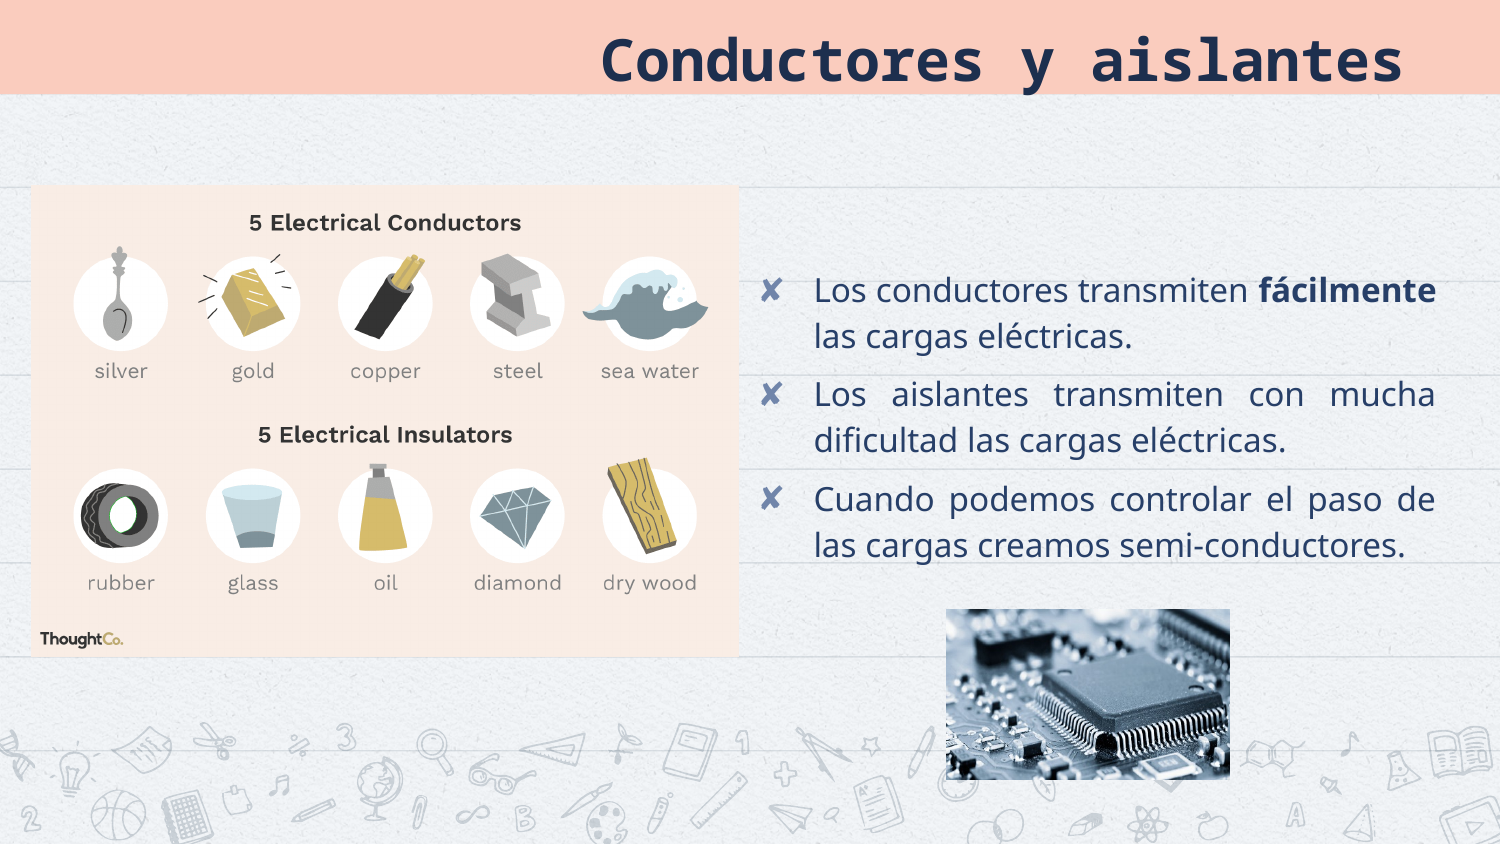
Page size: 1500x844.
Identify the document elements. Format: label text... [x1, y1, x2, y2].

list Los conductores transmiten fácilmente las cargas eléctricas. Los aislantes transmiten con mucha dificultad las cargas eléctricas. Cuando podemos controlar el paso de las cargas creamos semi-conductores. [743, 263, 1438, 579]
title Conductores y aislantes [0, 0, 1500, 95]
picture [0, 95, 1500, 844]
